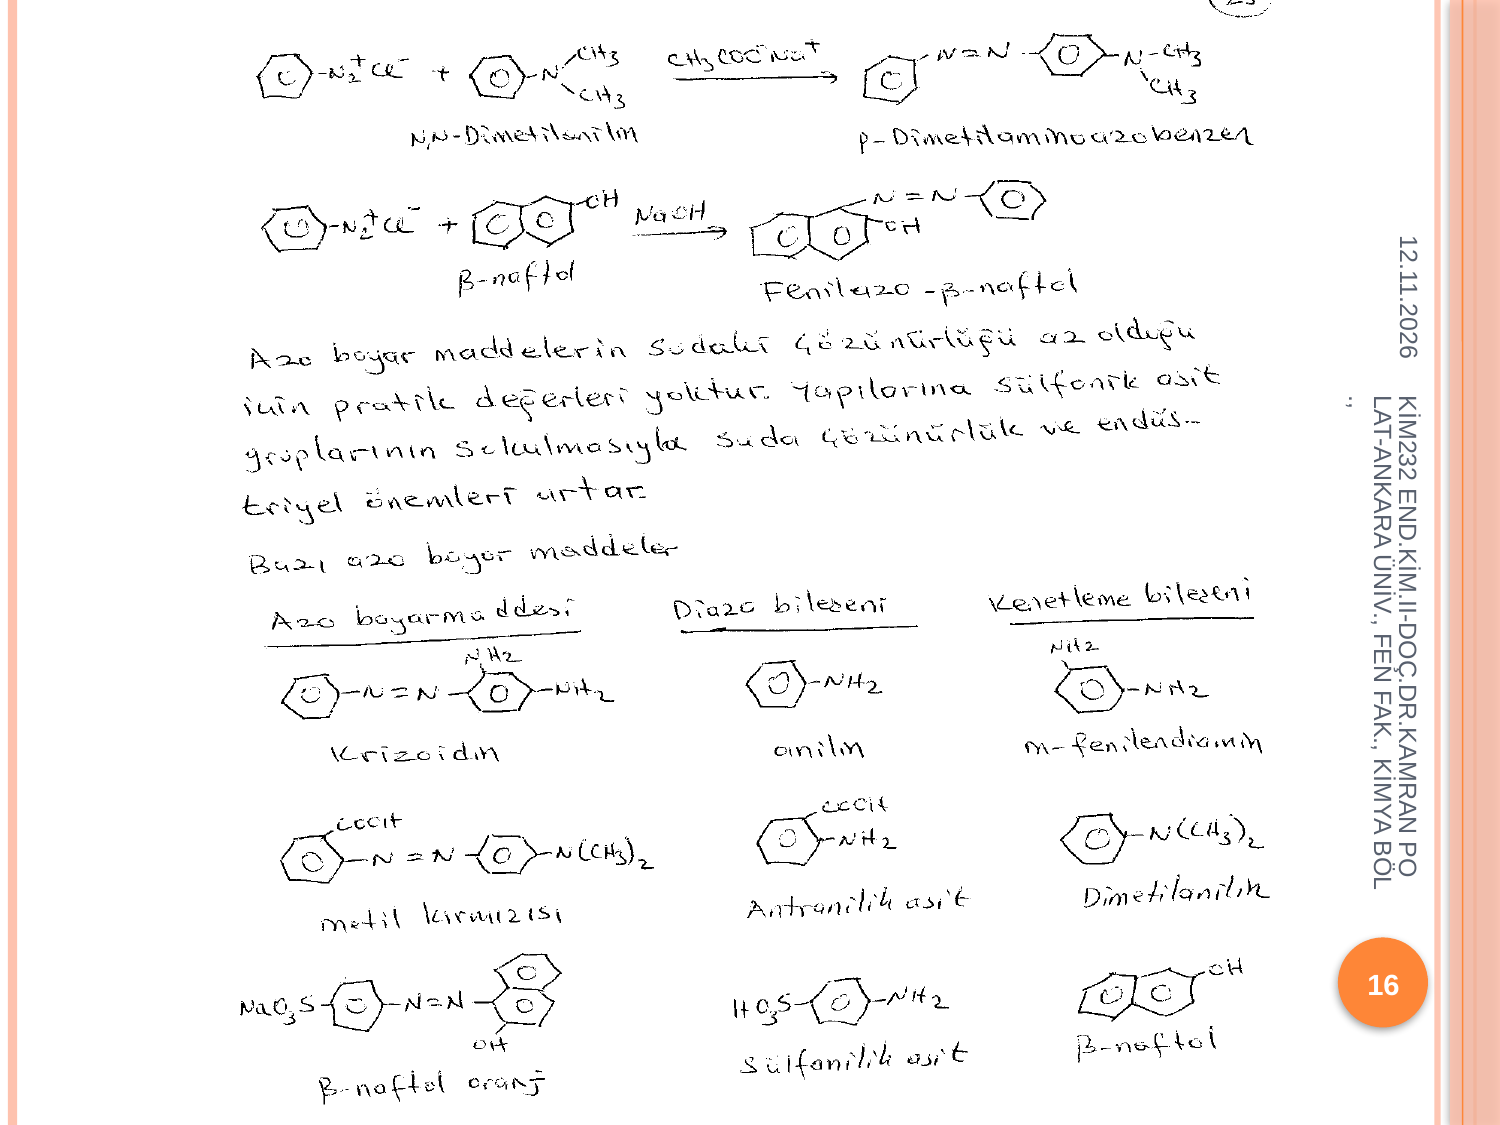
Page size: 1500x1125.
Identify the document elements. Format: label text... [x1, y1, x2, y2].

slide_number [1378, 43, 1442, 374]
picture [191, 0, 1309, 1125]
footer KİM232 END.KİM.II-DOÇ.DR.KAMRAN POLAT-ANKARA ÜNİV., FEN FAK., KİMYA BÖL., [1379, 380, 1440, 906]
slide_number 16 [1333, 940, 1434, 1027]
